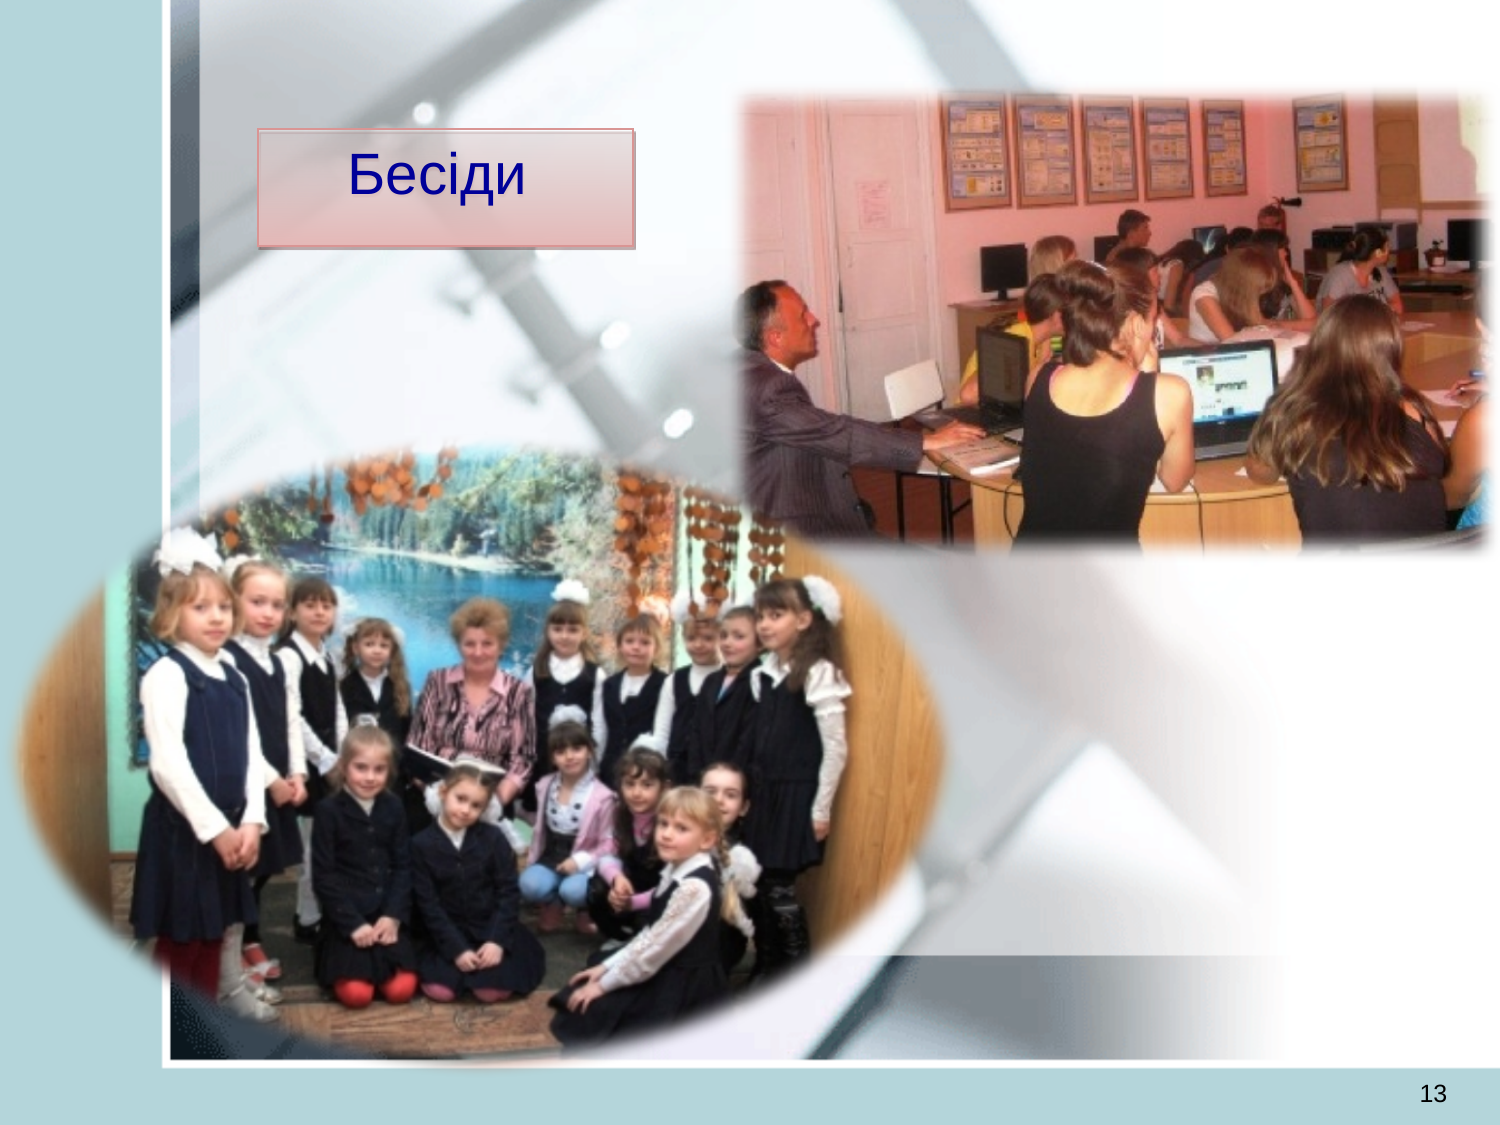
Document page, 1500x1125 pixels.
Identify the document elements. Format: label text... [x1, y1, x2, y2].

text_box Бесіди [257, 128, 633, 246]
slide_number 13 [1112, 1070, 1463, 1125]
picture [0, 0, 1500, 1125]
